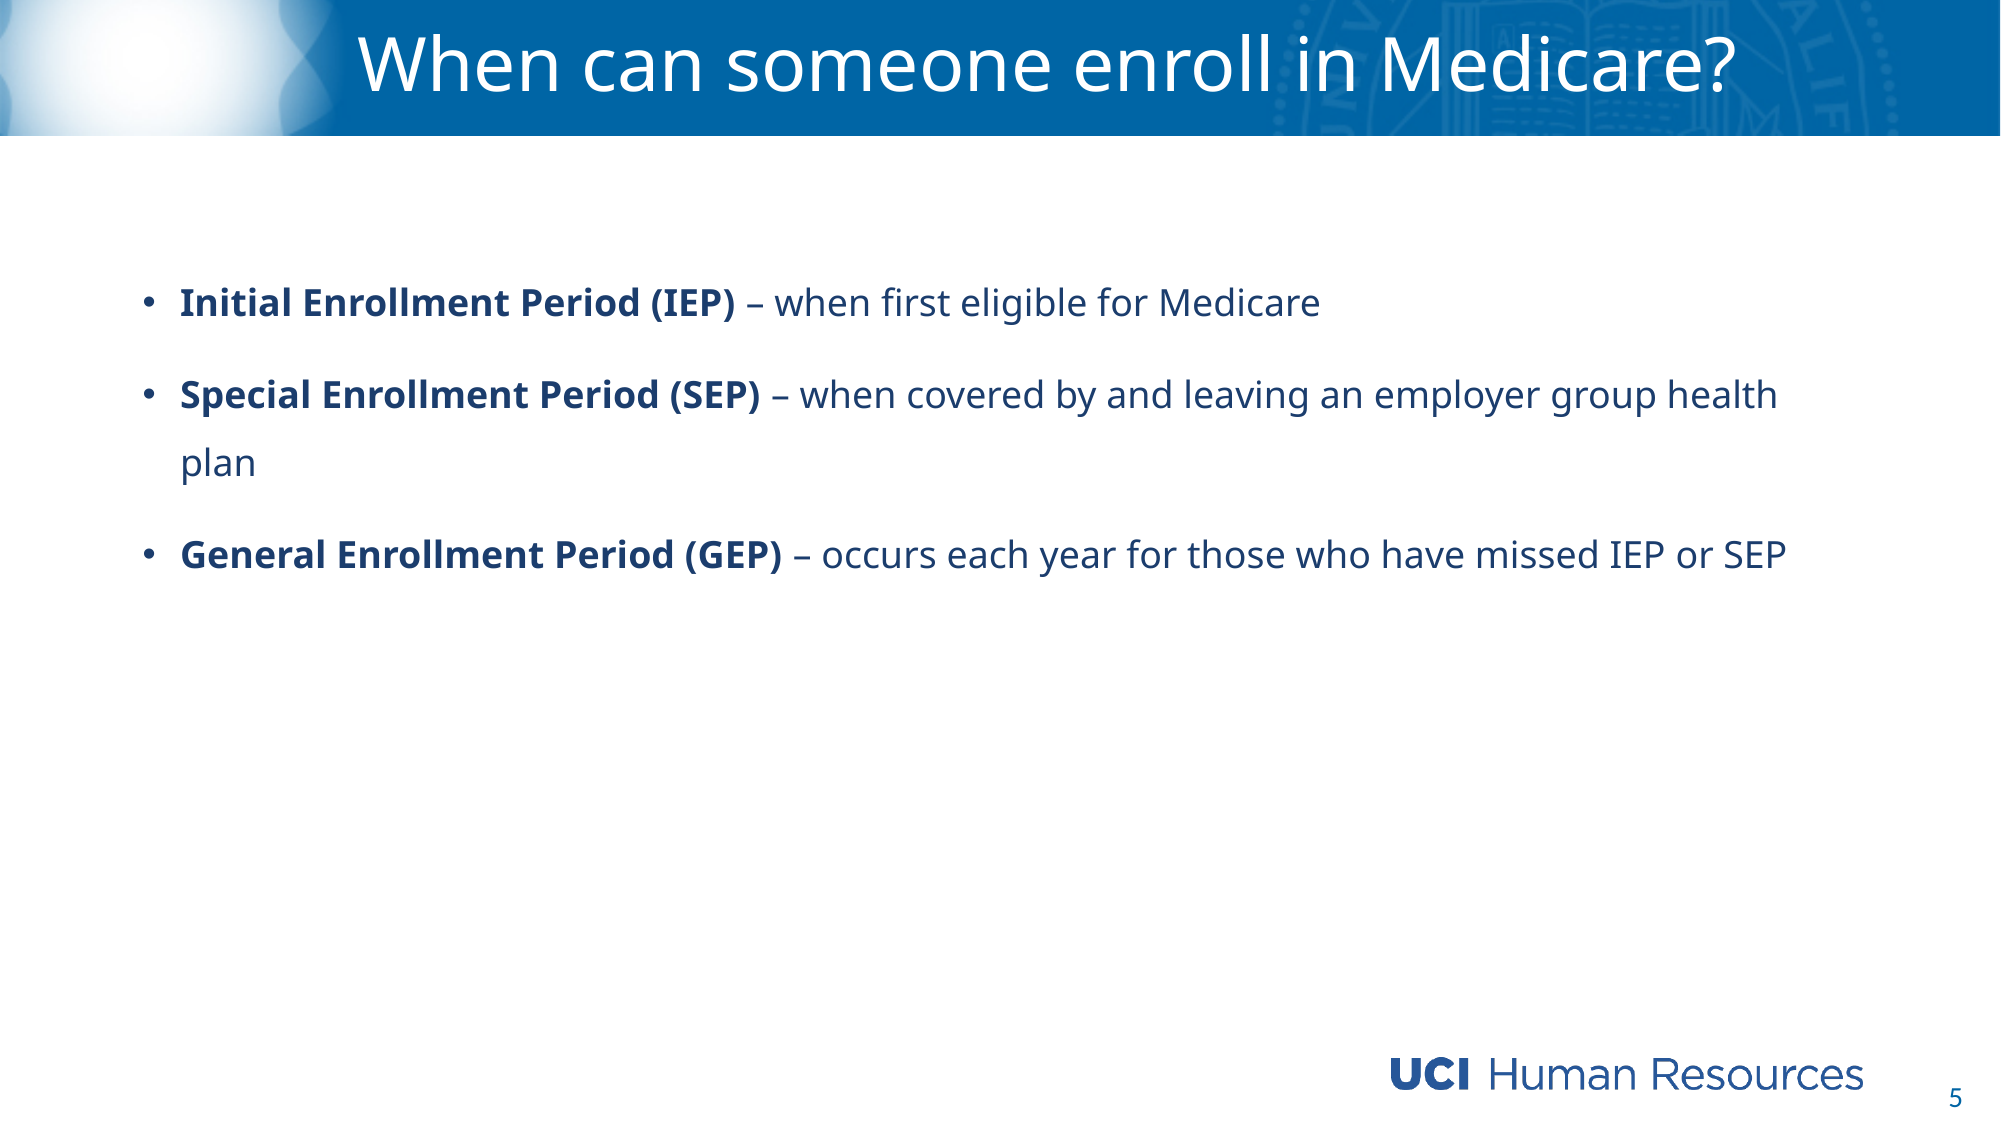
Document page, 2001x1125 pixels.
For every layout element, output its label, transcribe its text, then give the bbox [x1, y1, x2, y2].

list Initial Enrollment Period (IEP) – when first eligible for Medicare Special Enrollment Period (SEP) – when covered by and leaving an employer group health plan General Enrollment Period (GEP) – occurs each year for those who have missed IEP or SEP [117, 248, 1843, 1071]
picture [0, 0, 2001, 136]
picture [1391, 1057, 1863, 1090]
title When can someone enroll in Medicare? [342, 52, 2000, 172]
slide_number 5 [1933, 1070, 2000, 1125]
